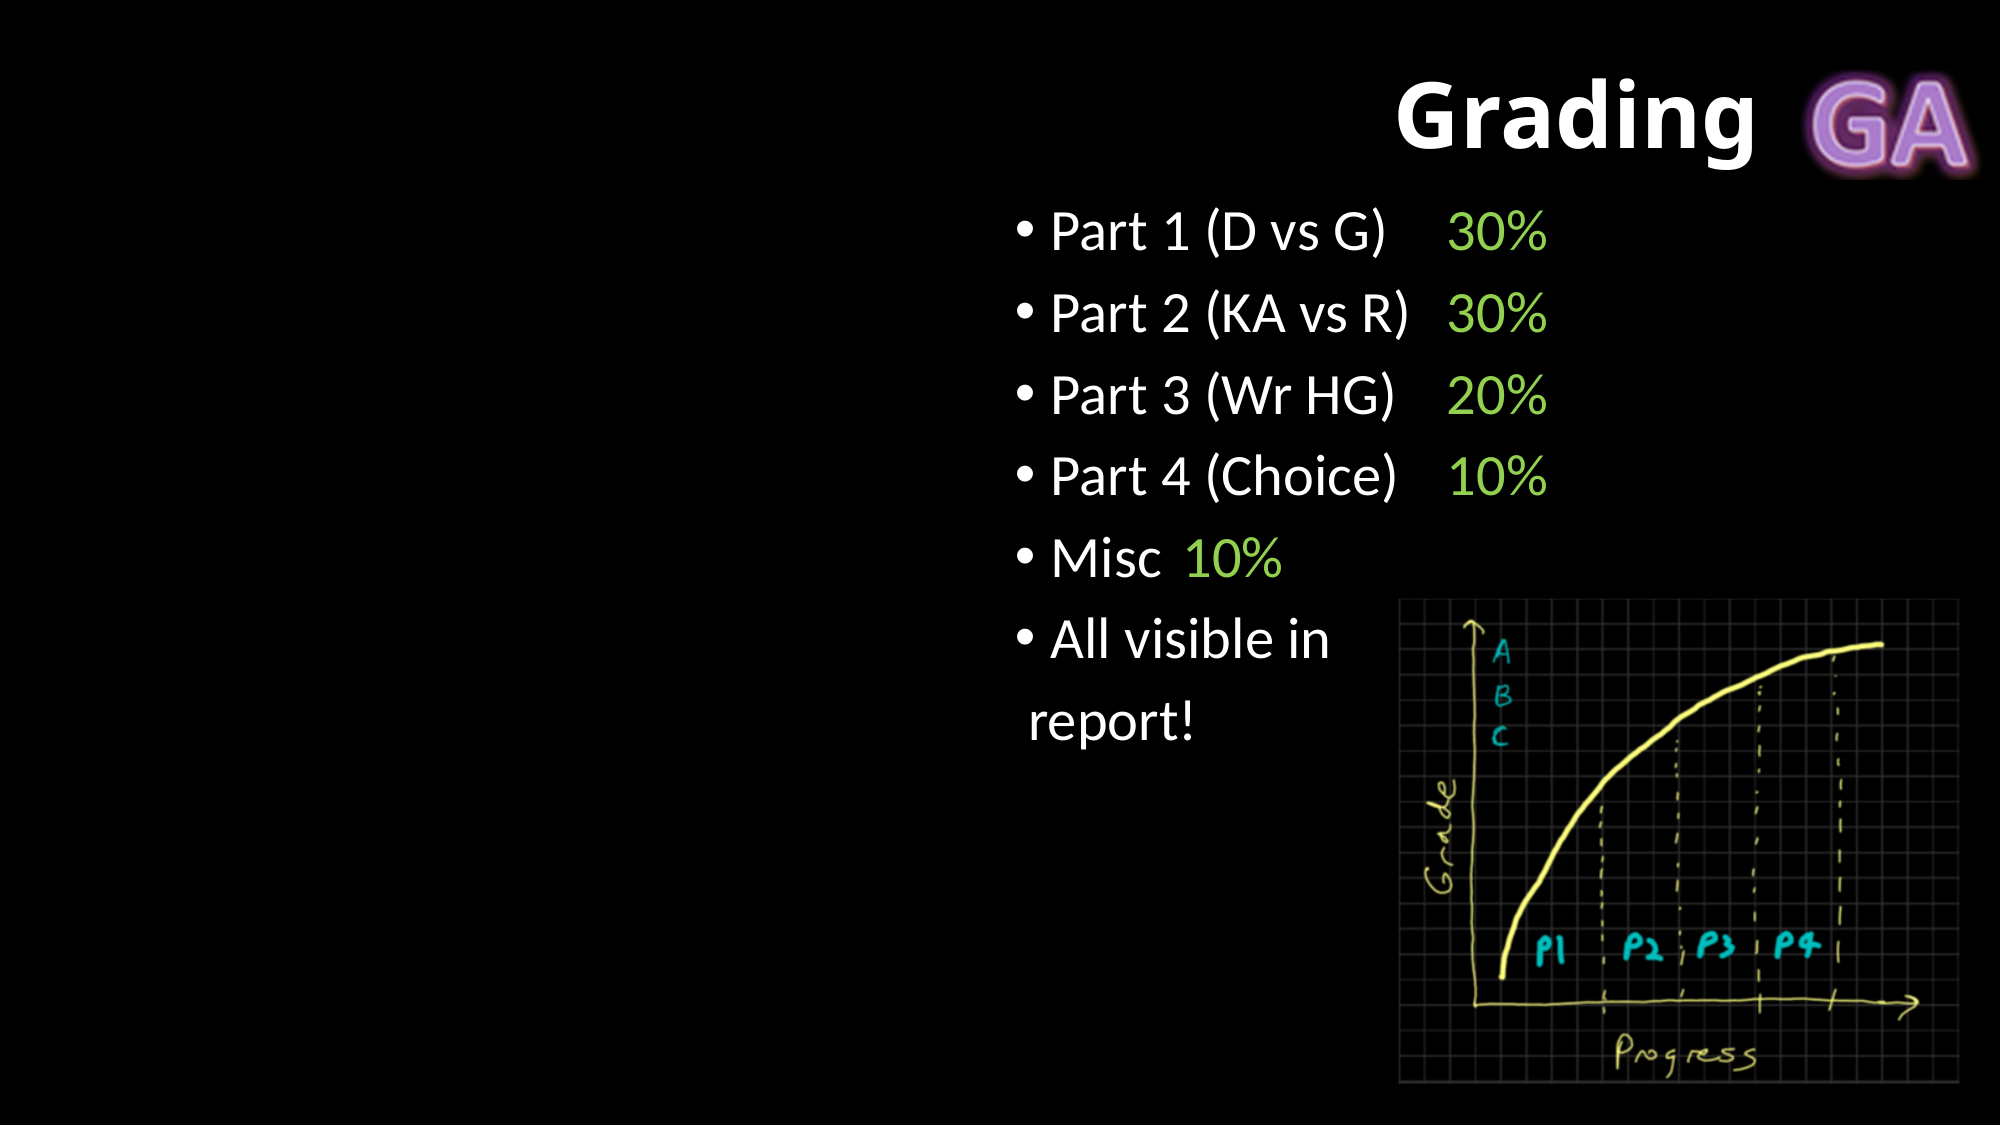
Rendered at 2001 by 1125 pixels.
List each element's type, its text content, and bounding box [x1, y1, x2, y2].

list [1395, 595, 1964, 1088]
list Part 1 (D vs G) 30% Part 2 (KA vs R) 30% Part 3 (Wr HG) 20% Part 4 (Choice) 10% Misc 10% All visible in report! [999, 192, 1829, 762]
title Grading [131, 10, 1775, 228]
picture [1798, 66, 1989, 180]
